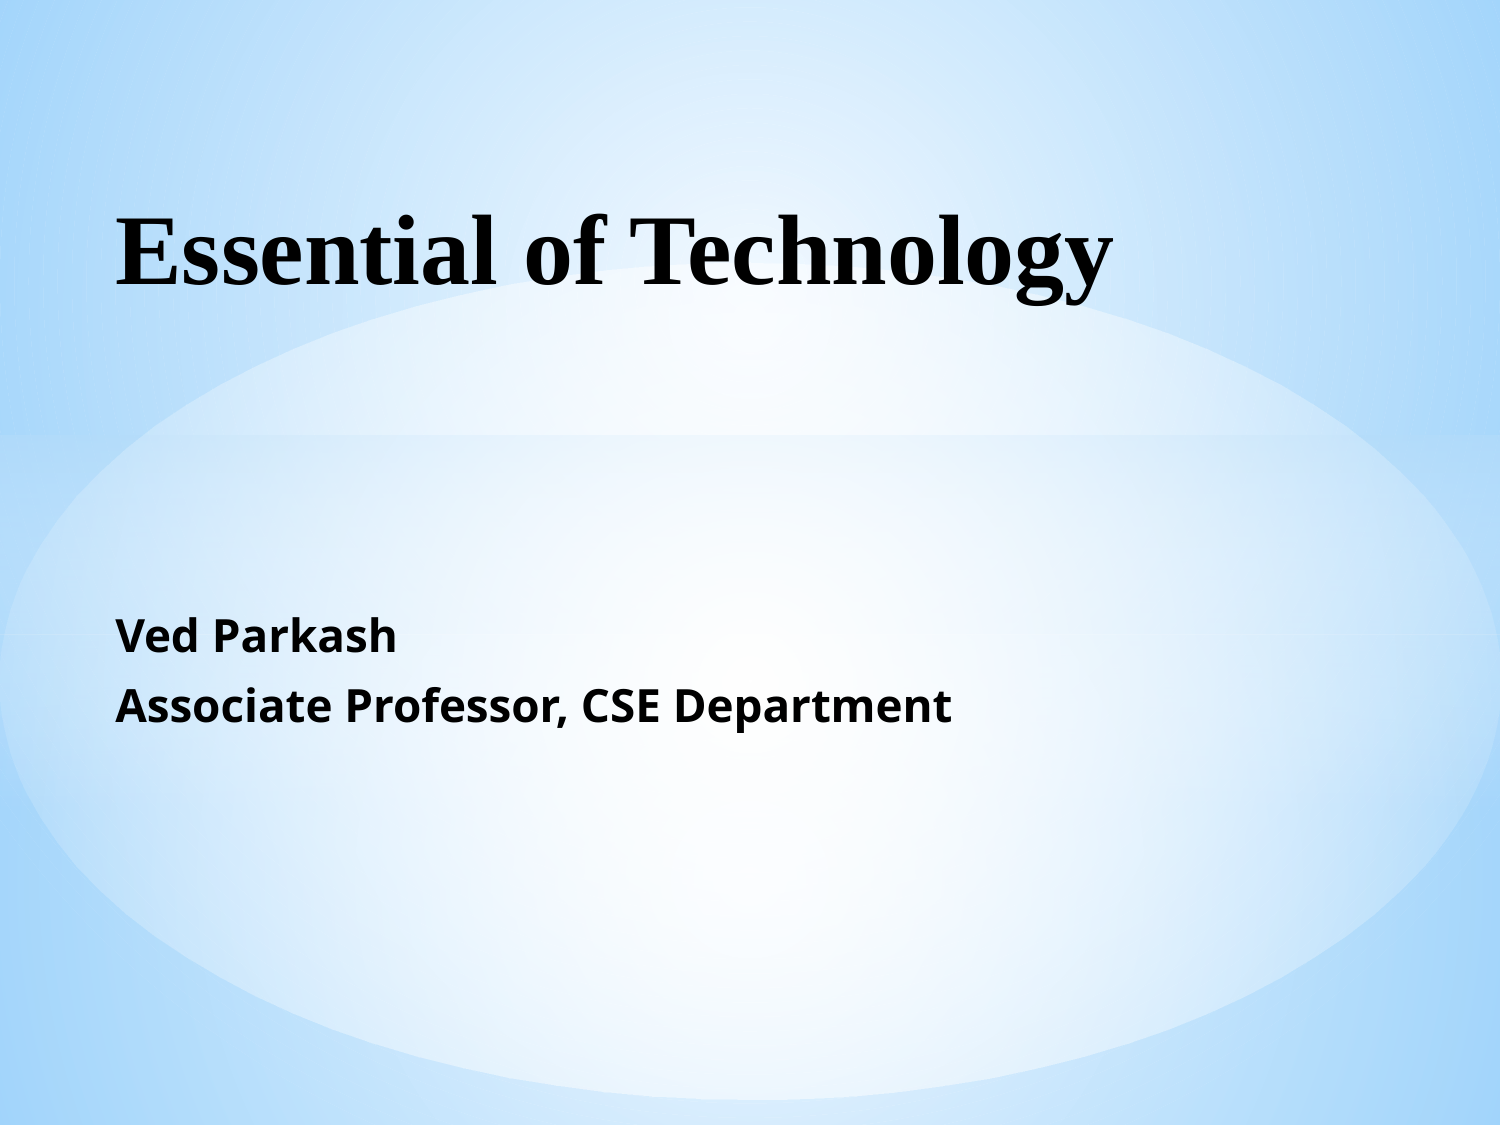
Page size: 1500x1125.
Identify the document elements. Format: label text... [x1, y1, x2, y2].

subtitle Essential of Technology Ved Parkash Associate Professor, CSE Department [100, 30, 1376, 1012]
